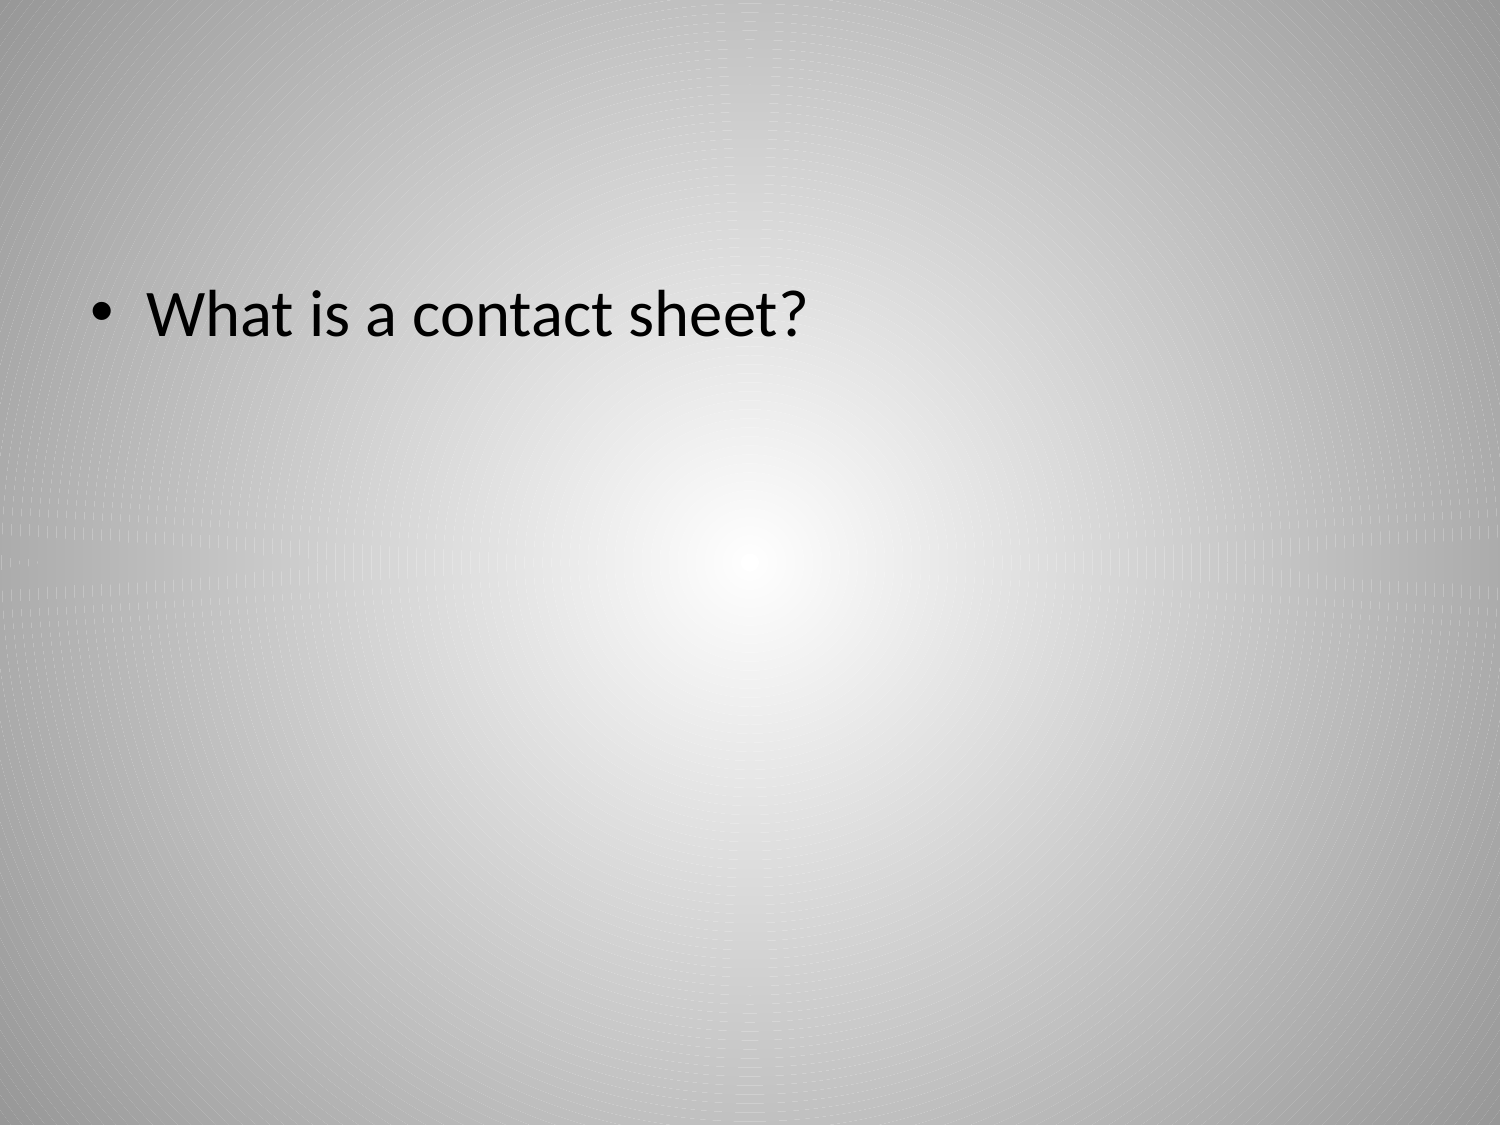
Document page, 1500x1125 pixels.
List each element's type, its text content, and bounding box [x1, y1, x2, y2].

list What is a contact sheet? [75, 262, 1425, 1005]
